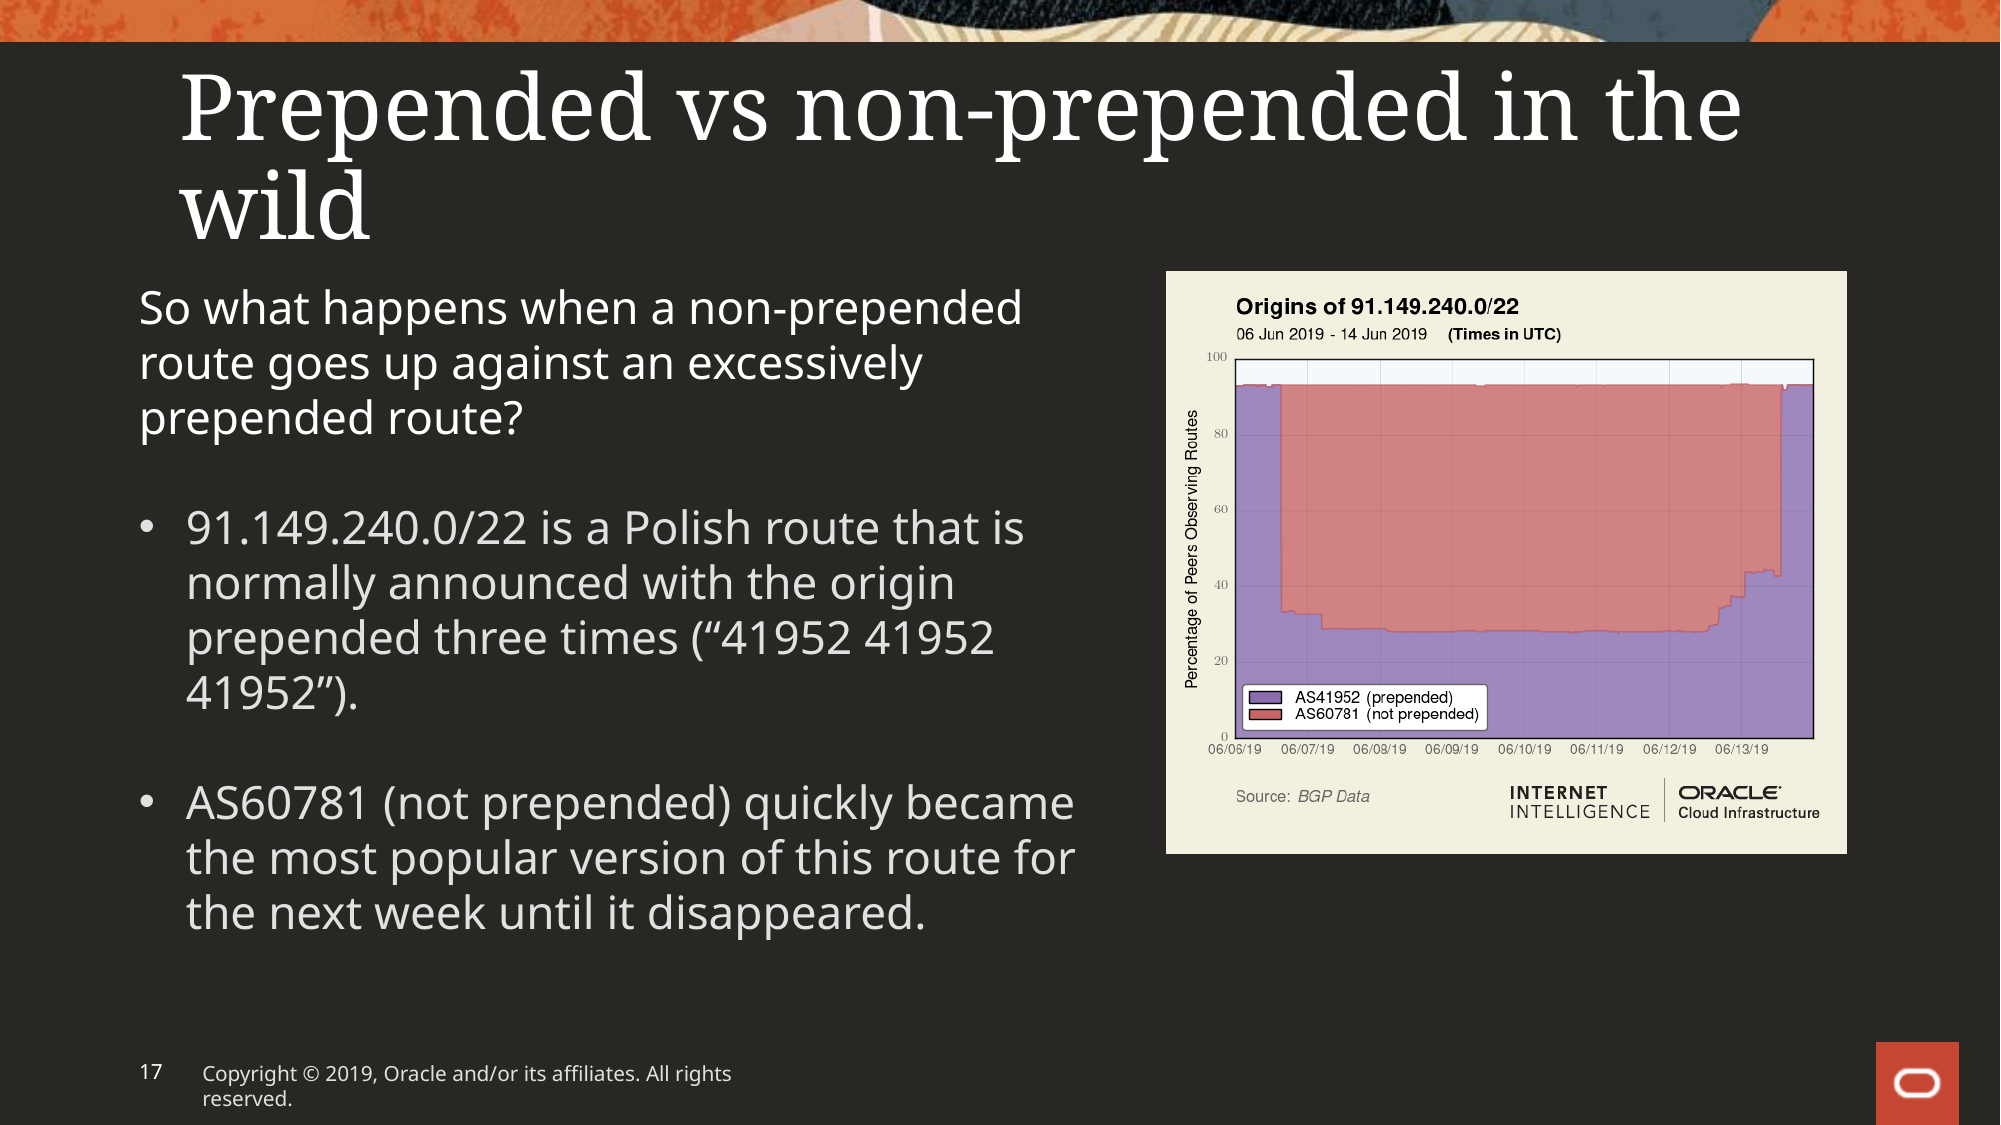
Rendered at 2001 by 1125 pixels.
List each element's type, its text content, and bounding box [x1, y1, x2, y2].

slide_number 17 [124, 1042, 188, 1103]
picture [1166, 271, 1847, 854]
title Prepended vs non-prepended in the wild [179, 110, 1877, 211]
text_box Copyright © 2019, Oracle and/or its affiliates. All rights reserved. [187, 1053, 791, 1100]
text_box So what happens when a non-prepended route goes up against an excessively prepended route? 91.149.240.0/22 is a Polish route that is normally announced with the origin prepended three times (“41952 41952 41952”). AS60781 (not prepended) quickly became the most popular version of this route for the next week until it disappeared. [124, 271, 1167, 946]
picture [1876, 1042, 1959, 1125]
picture [0, 0, 2000, 42]
